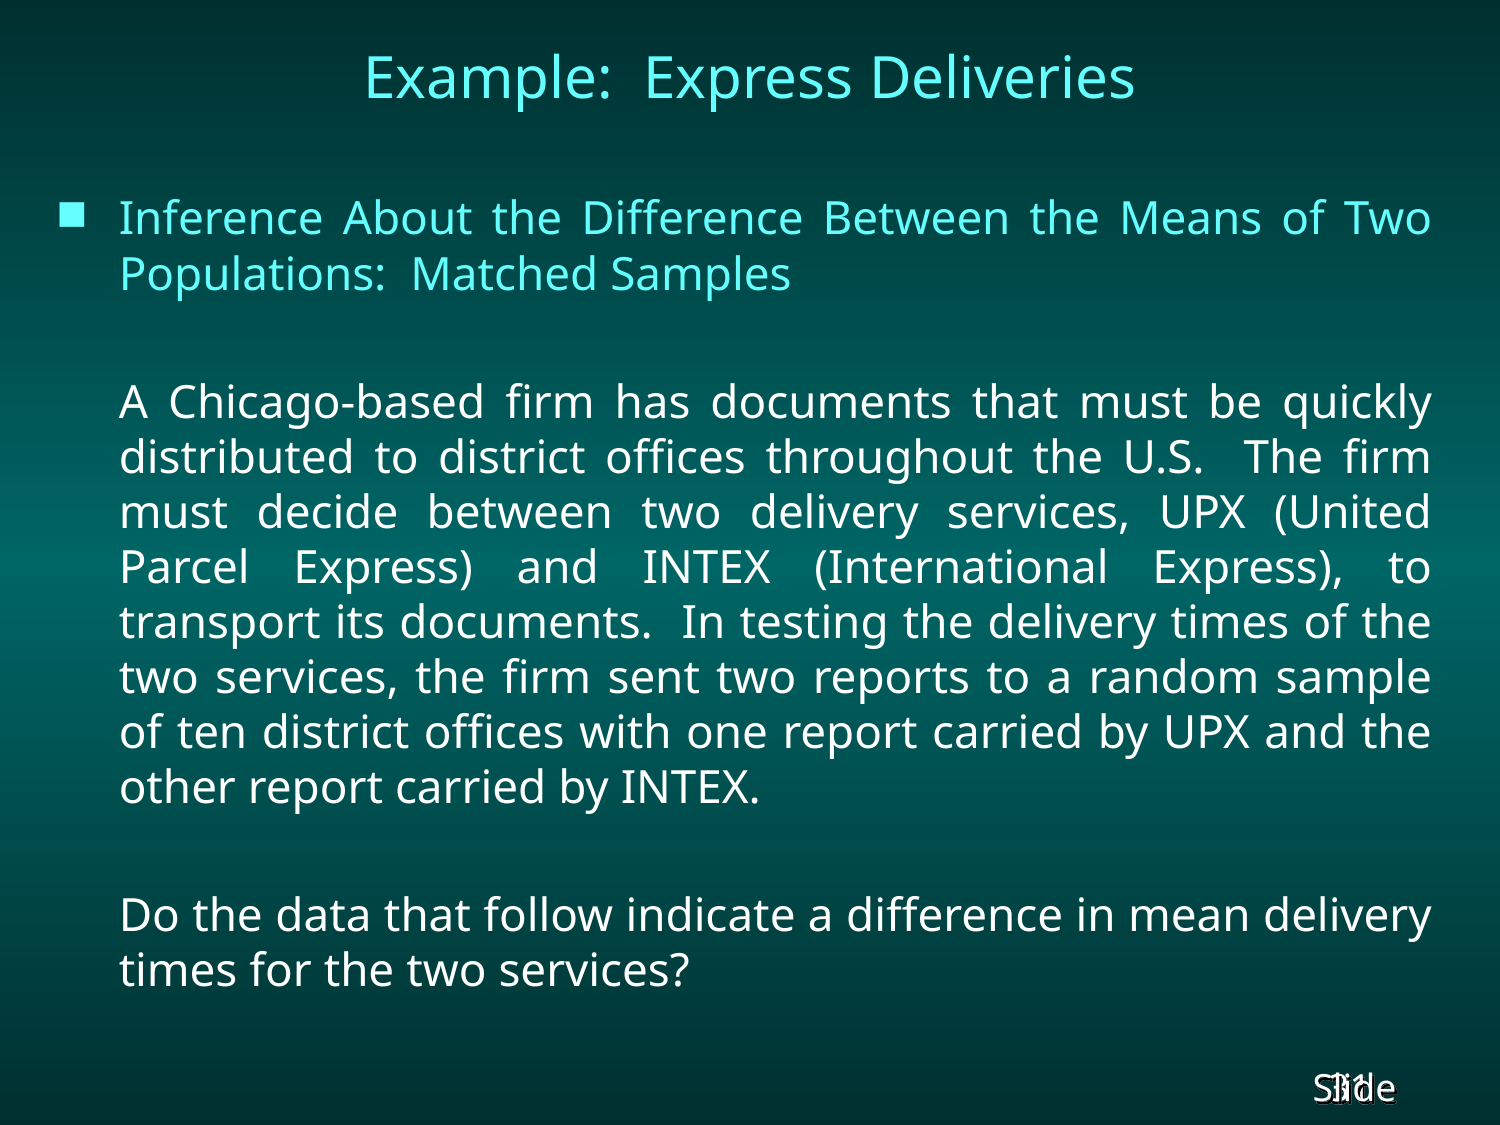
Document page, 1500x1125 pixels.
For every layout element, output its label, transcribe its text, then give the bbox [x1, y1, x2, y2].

list Inference About the Difference Between the Means of Two Populations: Matched Samples A Chicago-based firm has documents that must be quickly distributed to district offices throughout the U.S. The firm must decide between two delivery services, UPX (United Parcel Express) and INTEX (International Express), to transport its documents. In testing the delivery times of the two services, the firm sent two reports to a random sample of ten district offices with one report carried by UPX and the other report carried by INTEX. Do the data that follow indicate a difference in mean delivery times for the two services? [47, 182, 1448, 1057]
title Example: Express Deliveries [112, 28, 1388, 122]
